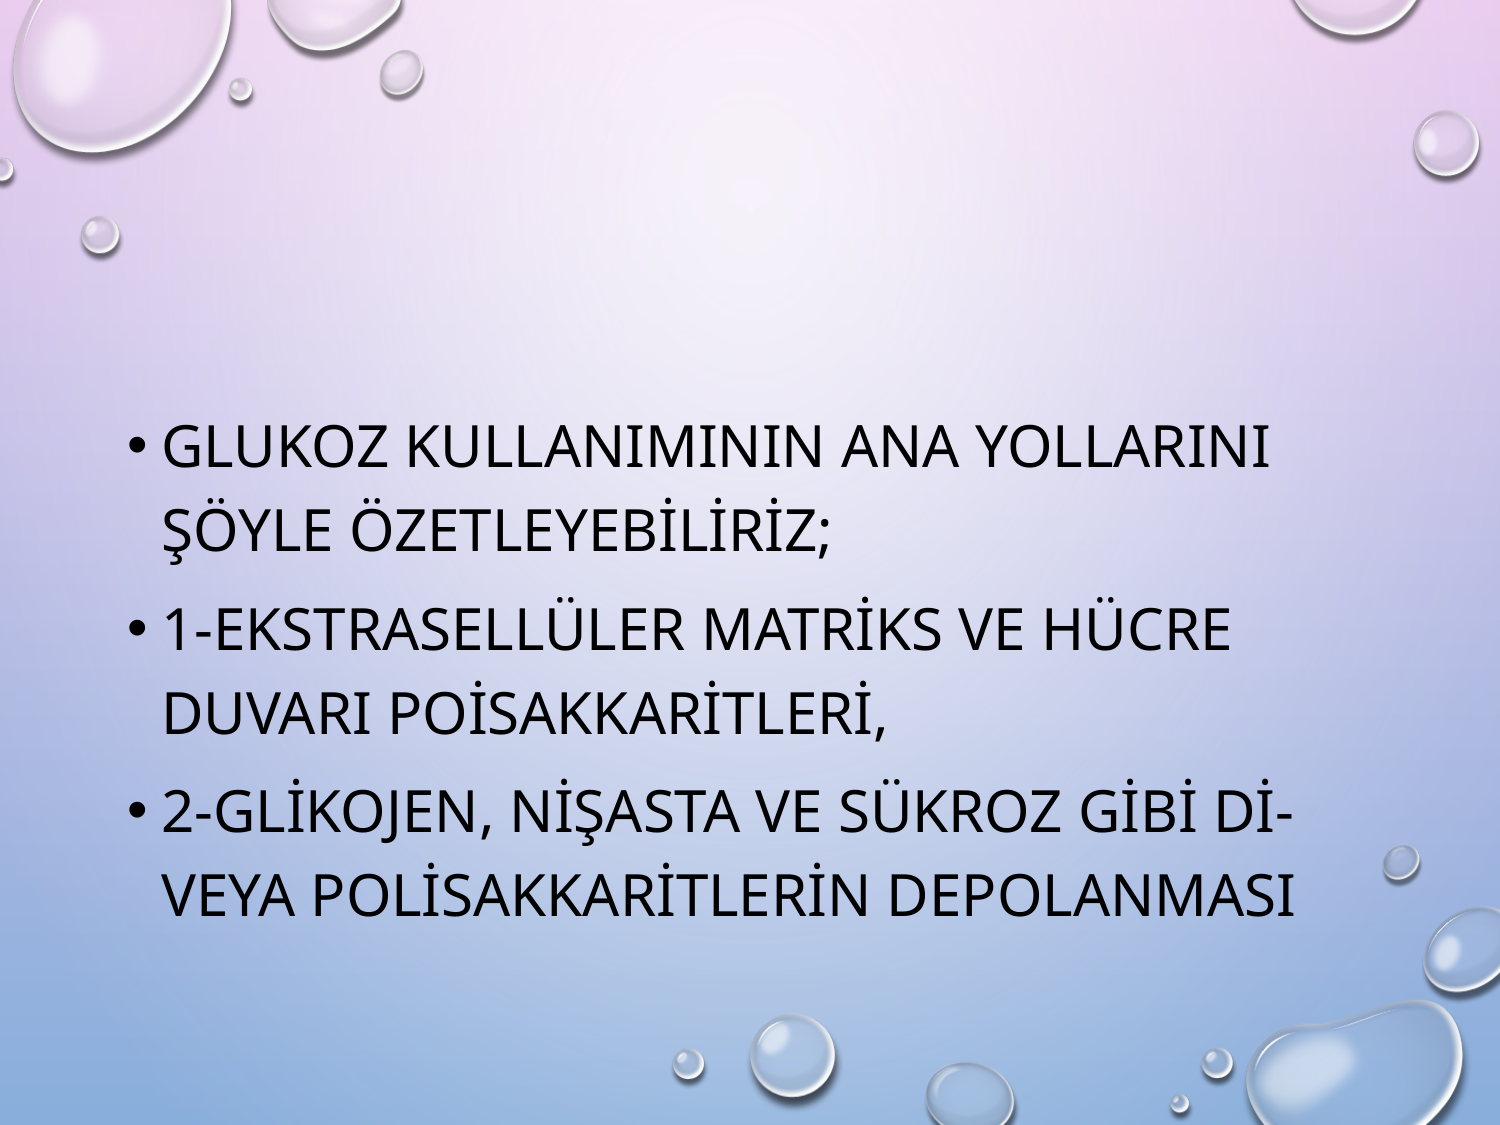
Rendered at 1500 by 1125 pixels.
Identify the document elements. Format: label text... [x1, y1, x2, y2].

list Glukoz kullanımının ana yollarını şöyle özetleyebiliriz; 1-Ekstrasellüler matriks ve hücre duvarı poisakkaritleri, 2-Glikojen, nişasta ve sükroz gibi di- veya polisakkaritlerin depolanması [112, 388, 1388, 950]
picture [0, 0, 1500, 1125]
